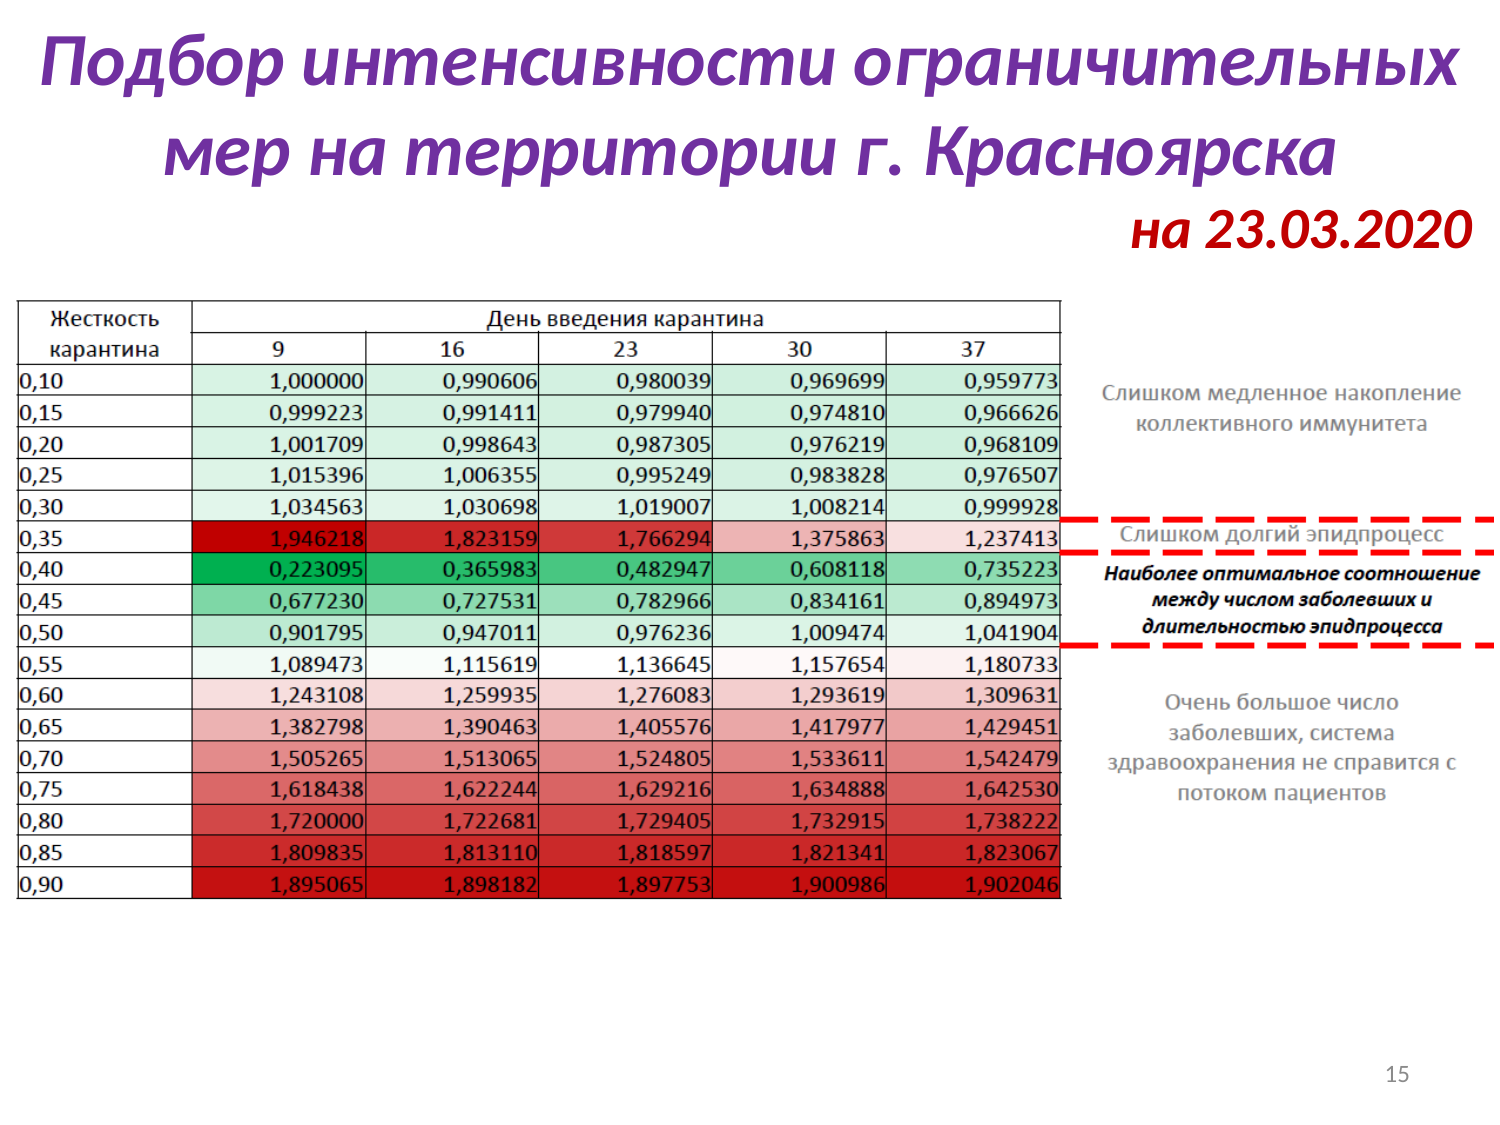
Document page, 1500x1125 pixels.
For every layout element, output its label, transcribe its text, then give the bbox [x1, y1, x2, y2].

slide_number 15 [1074, 1042, 1425, 1103]
picture [5, 278, 1494, 925]
text_box Подбор интенсивности ограничительных мер на территории г. Красноярска на 23.03.2020 [0, 3, 1500, 268]
